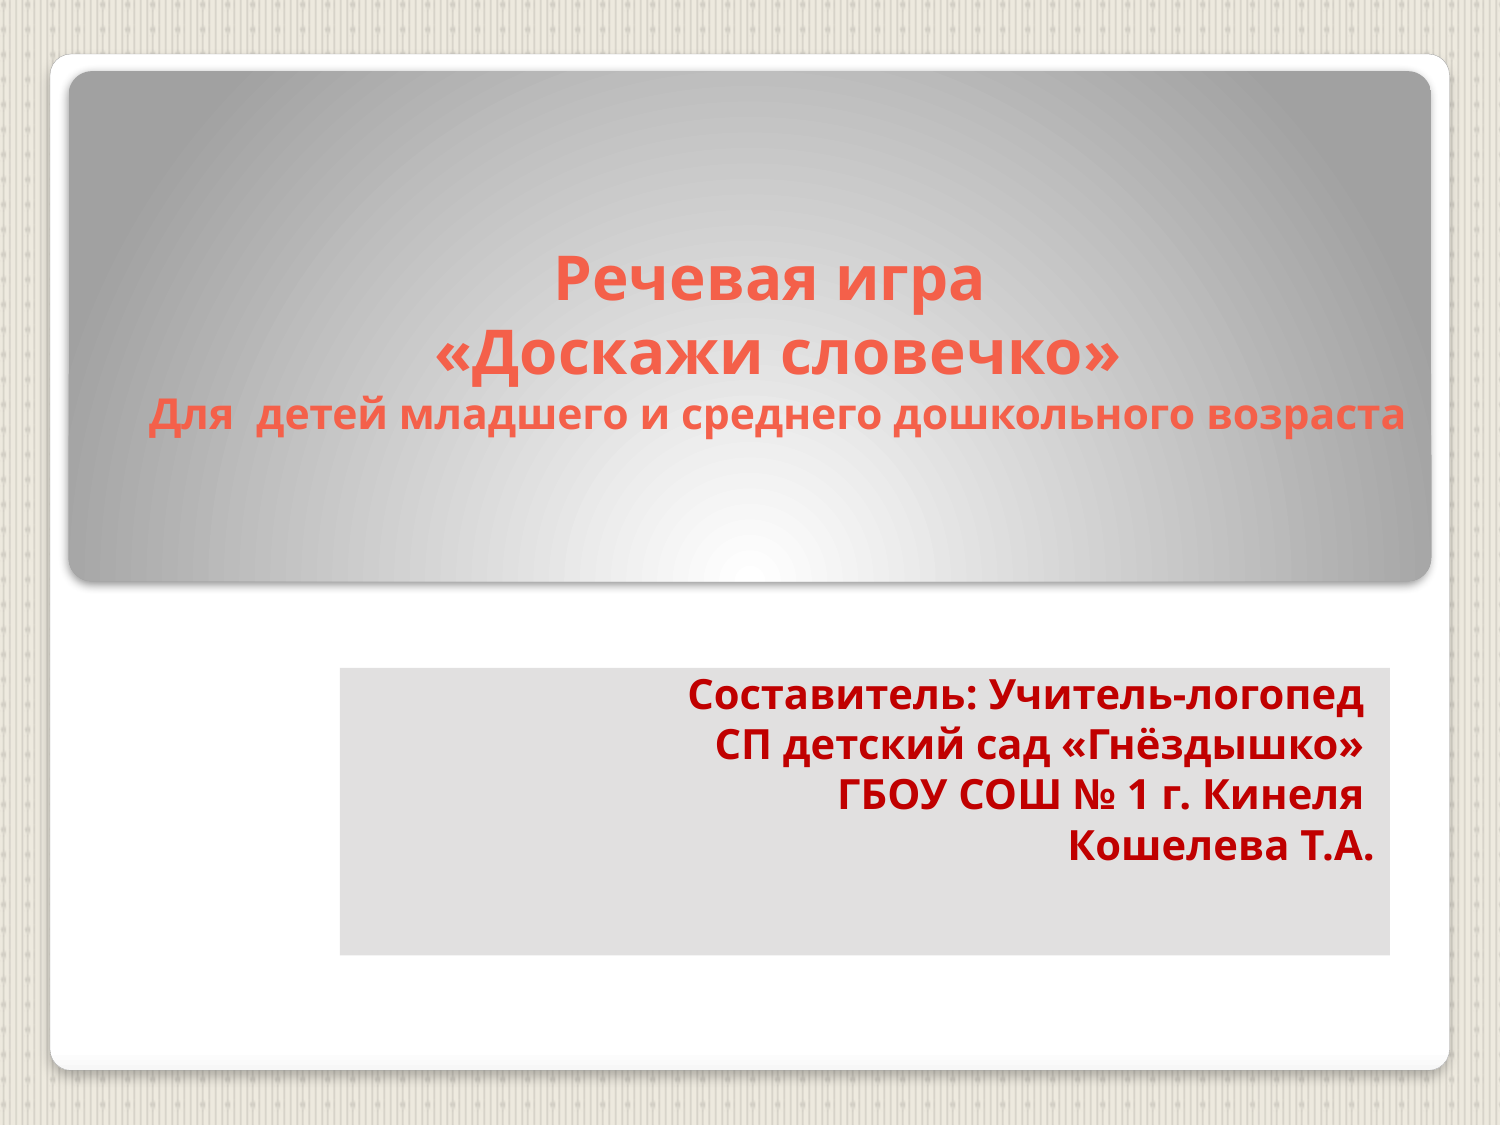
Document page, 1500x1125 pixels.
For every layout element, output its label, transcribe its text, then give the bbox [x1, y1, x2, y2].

subtitle Составитель: Учитель-логопед СП детский сад «Гнёздышко» ГБОУ СОШ № 1 г. Кинеля Кошелева Т.А. [339, 667, 1390, 956]
title Речевая игра «Доскажи словечко» Для детей младшего и среднего дошкольного возраста [140, 105, 1416, 446]
